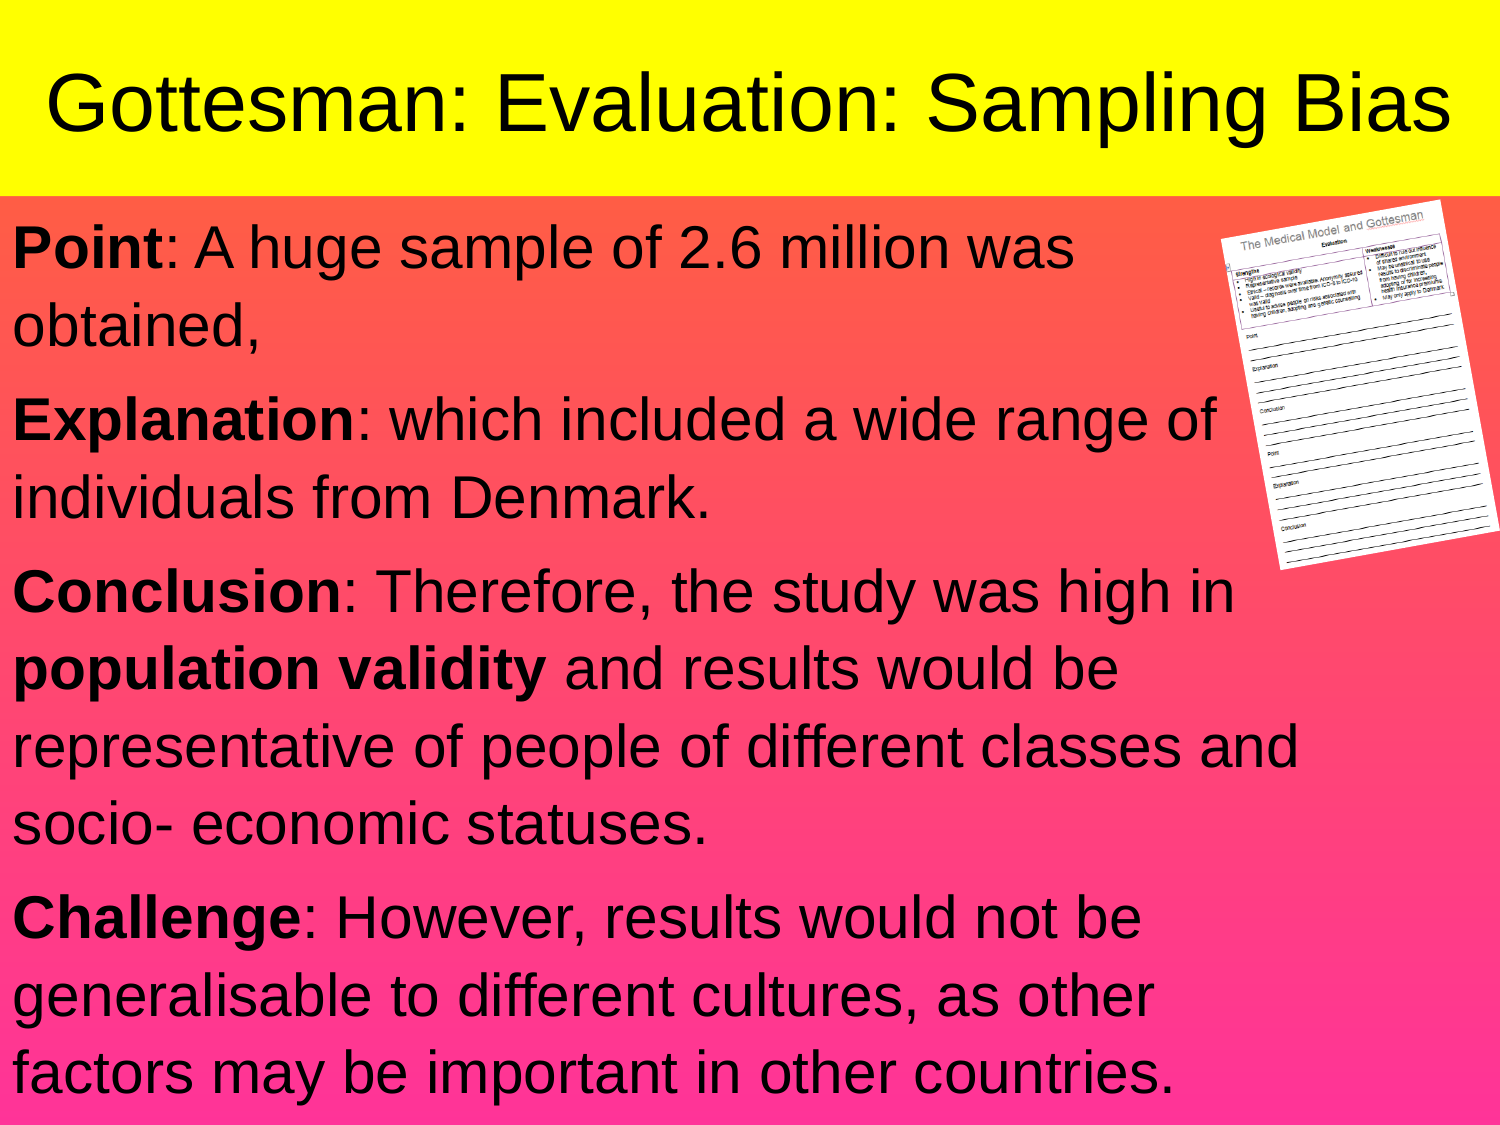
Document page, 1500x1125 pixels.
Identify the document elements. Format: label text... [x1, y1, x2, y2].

text_box [215, 137, 1459, 214]
picture [1220, 199, 1500, 571]
title Gottesman: Evaluation: Sampling Bias [0, 0, 1500, 197]
text_box Point: A huge sample of 2.6 million was obtained, Explanation: which included a wide range of individuals from Denmark. Conclusion: Therefore, the study was high in population validity and results would be representative of people of different classes and socio- economic statuses. Challenge: However, results would not be generalisable to different cultures, as other factors may be important in other countries. [0, 196, 1329, 1114]
